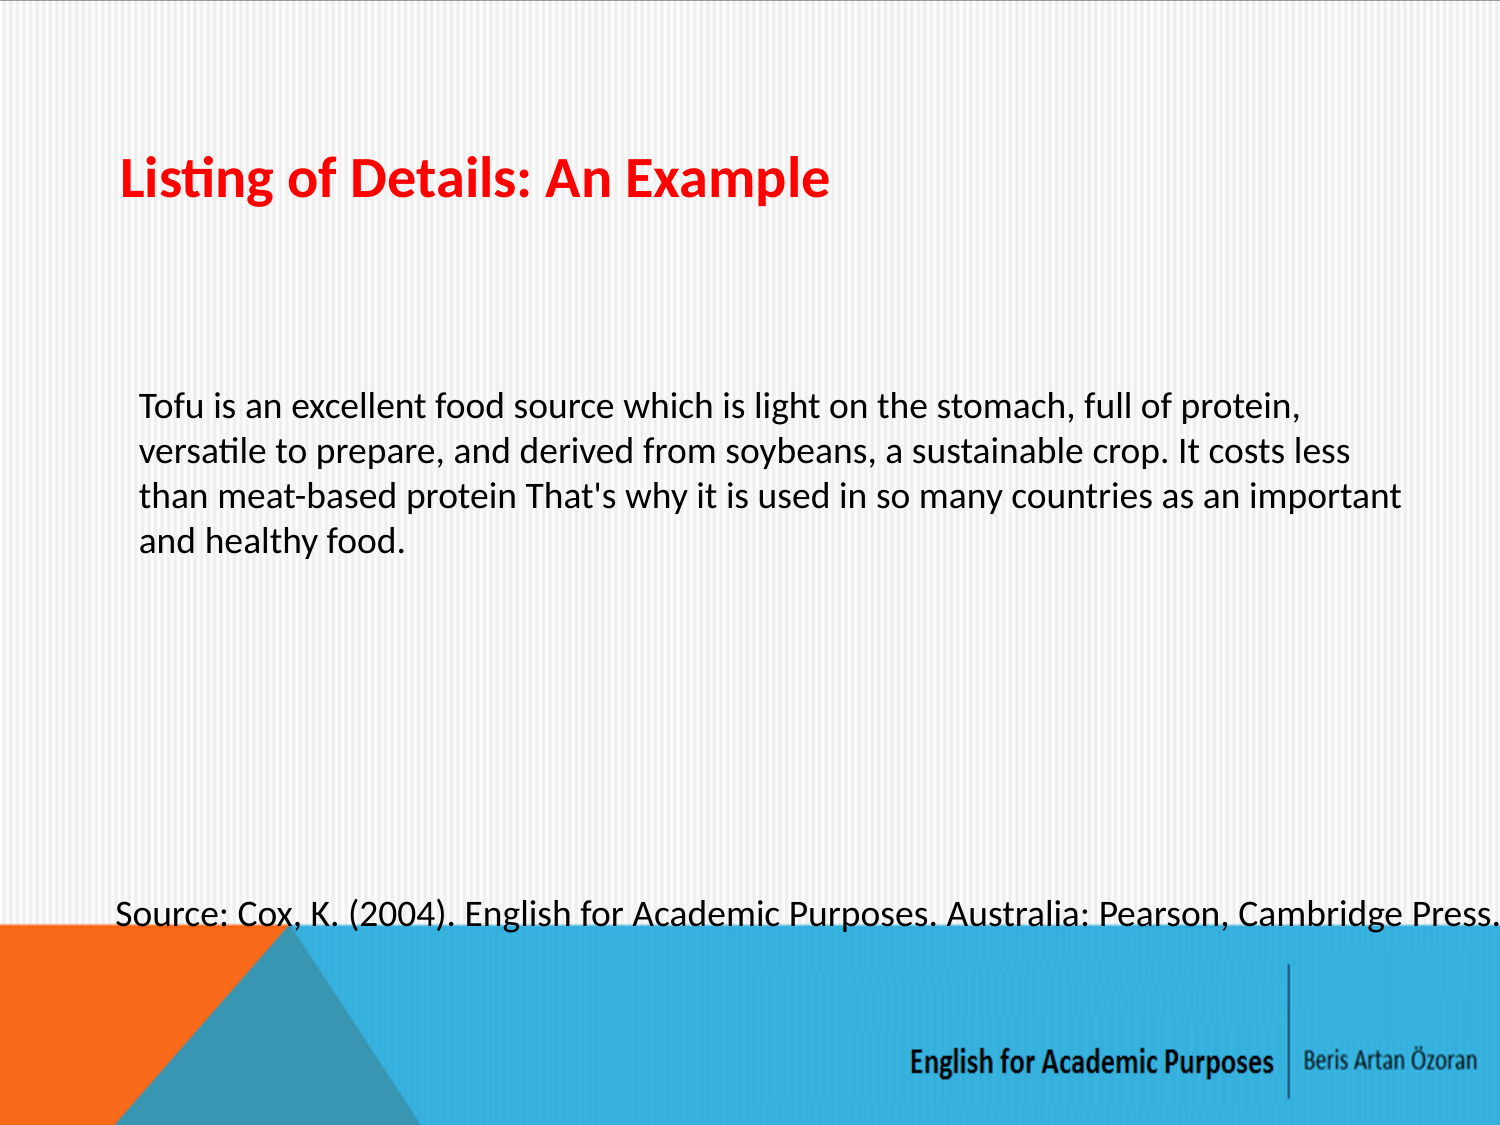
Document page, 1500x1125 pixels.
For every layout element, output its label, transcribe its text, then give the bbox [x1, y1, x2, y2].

text_box Listing of Details: An Example [105, 131, 846, 217]
text_box Tofu is an excellent food source which is light on the stomach, full of protein, versatile to prepare, and derived from soybeans, a sustainable crop. It costs less than meat-based protein That's why it is used in so many countries as an important and healthy food. [123, 373, 1421, 569]
text_box Source: Cox, K. (2004). English for Academic Purposes. Australia: Pearson, Cambridge Press. [100, 881, 1500, 942]
picture [0, 0, 1500, 1125]
